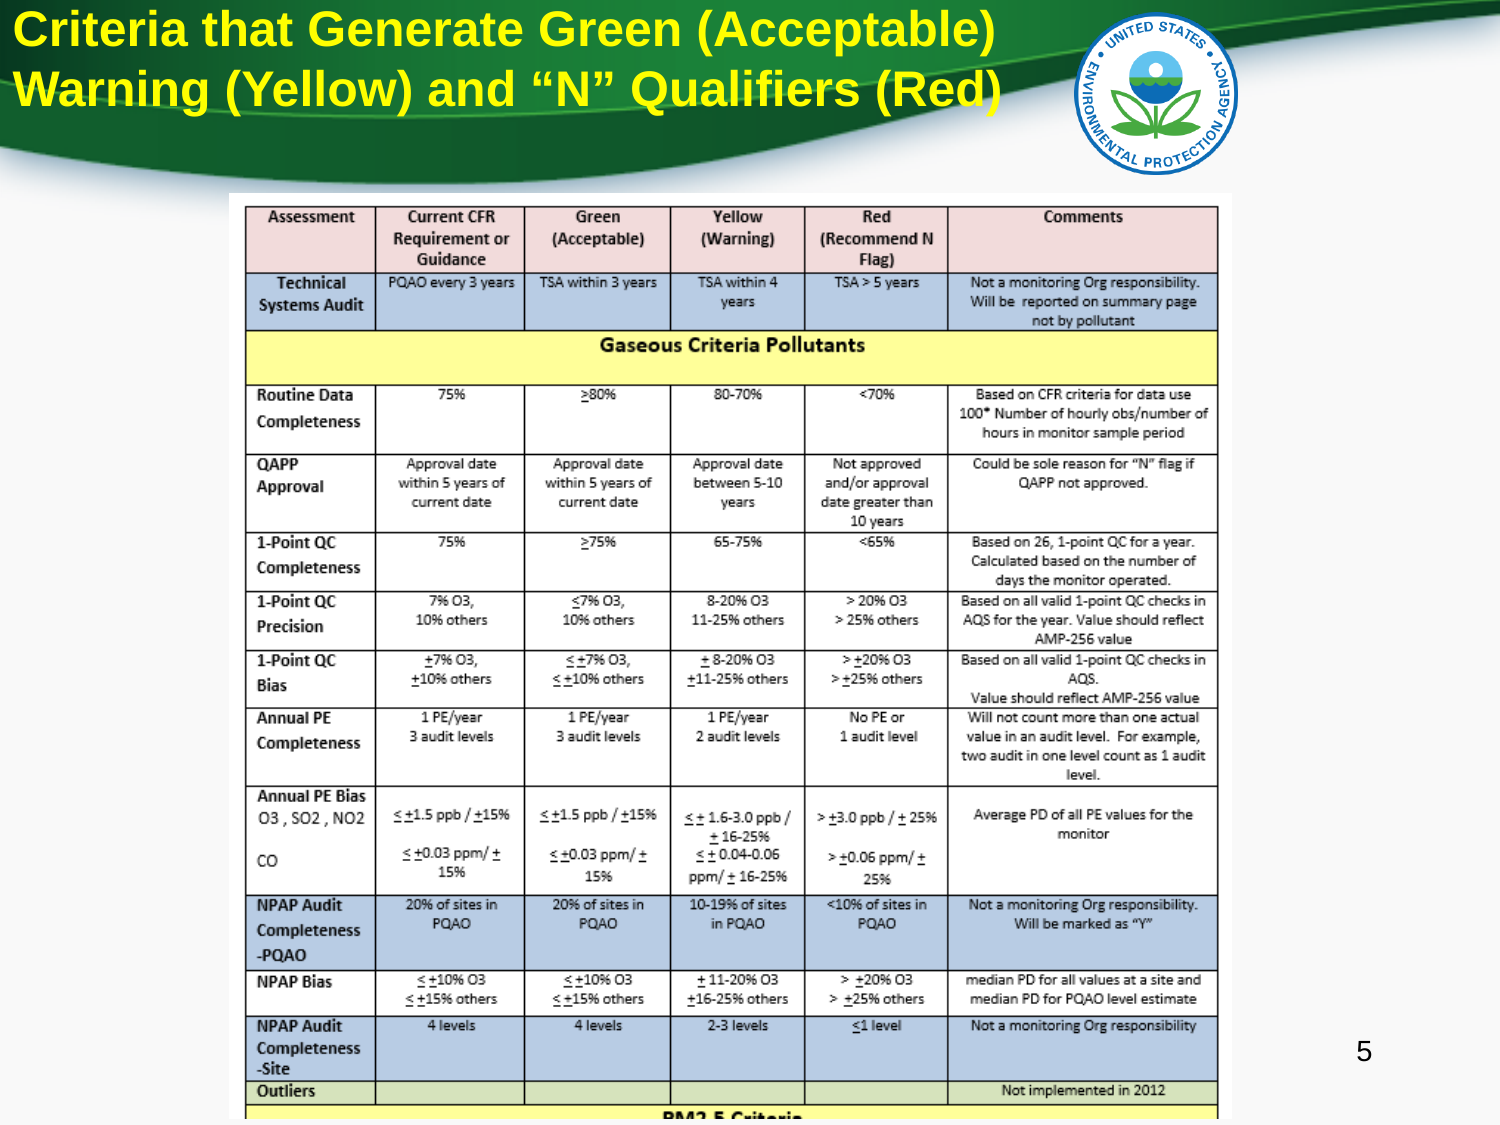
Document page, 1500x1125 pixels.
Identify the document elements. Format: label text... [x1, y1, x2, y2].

picture [0, 0, 1500, 1125]
slide_number 5 [1235, 1024, 1388, 1101]
text_box Criteria that Generate Green (Acceptable) Warning (Yellow) and “N” Qualifiers (Red) [0, 0, 1098, 124]
